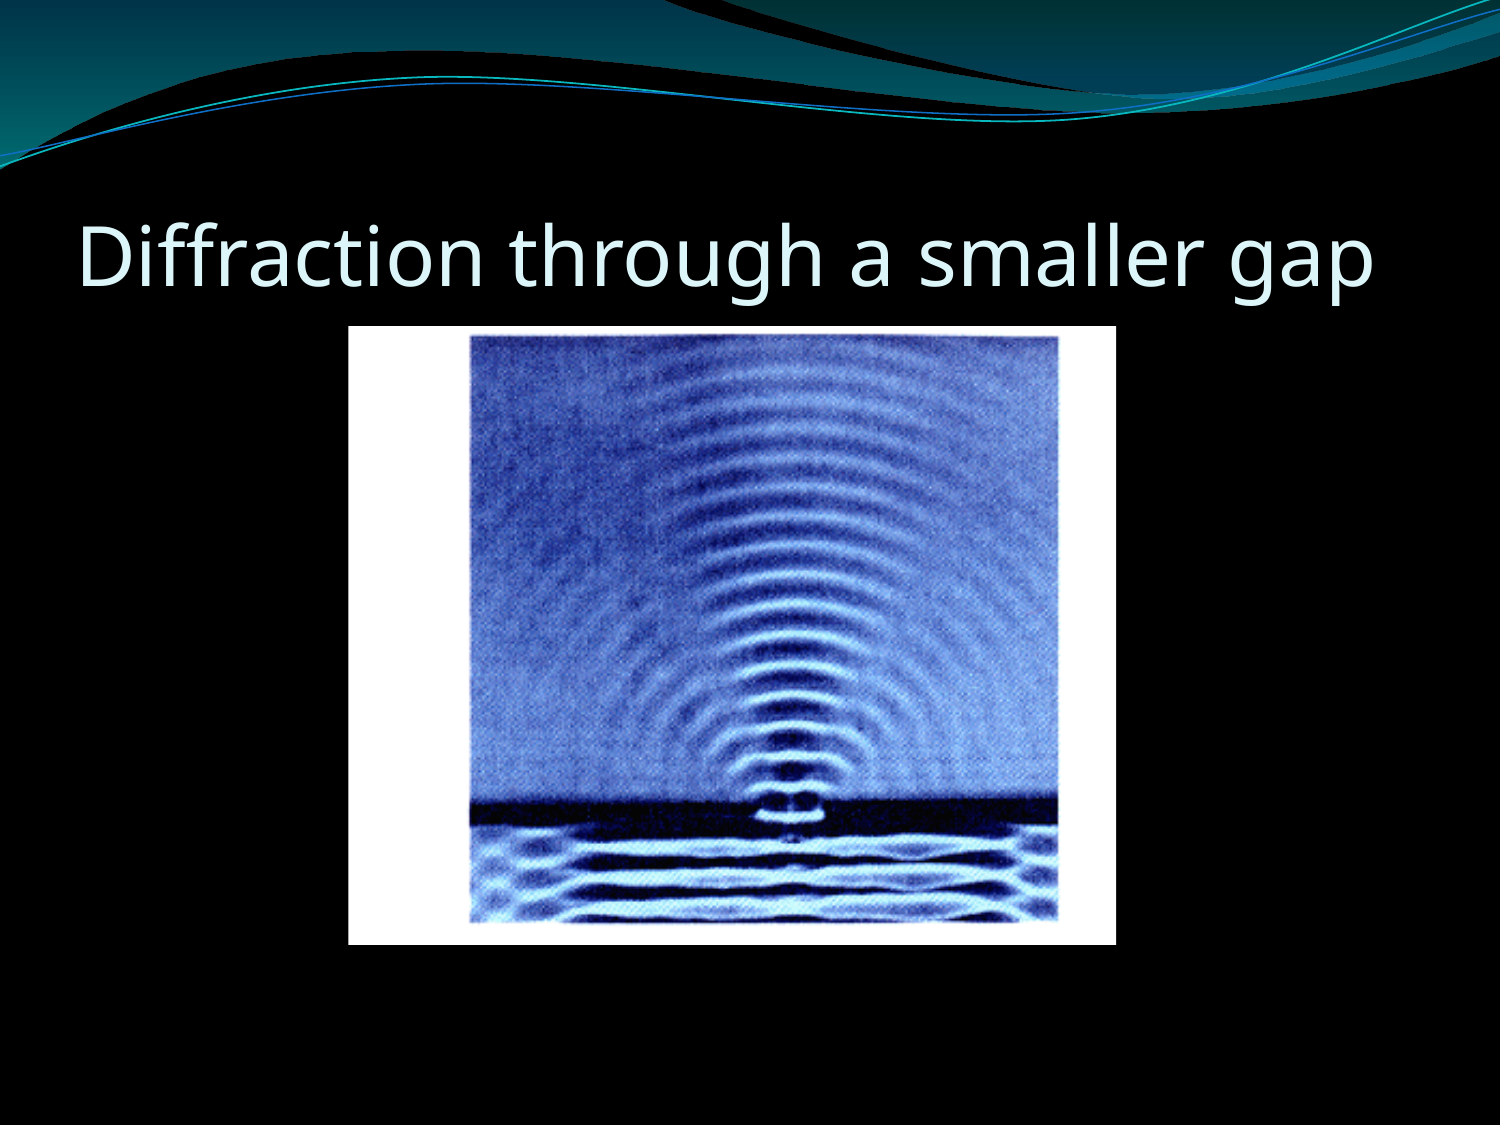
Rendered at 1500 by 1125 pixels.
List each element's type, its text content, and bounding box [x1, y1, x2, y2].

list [348, 316, 1117, 945]
title Diffraction through a smaller gap [75, 115, 1425, 303]
